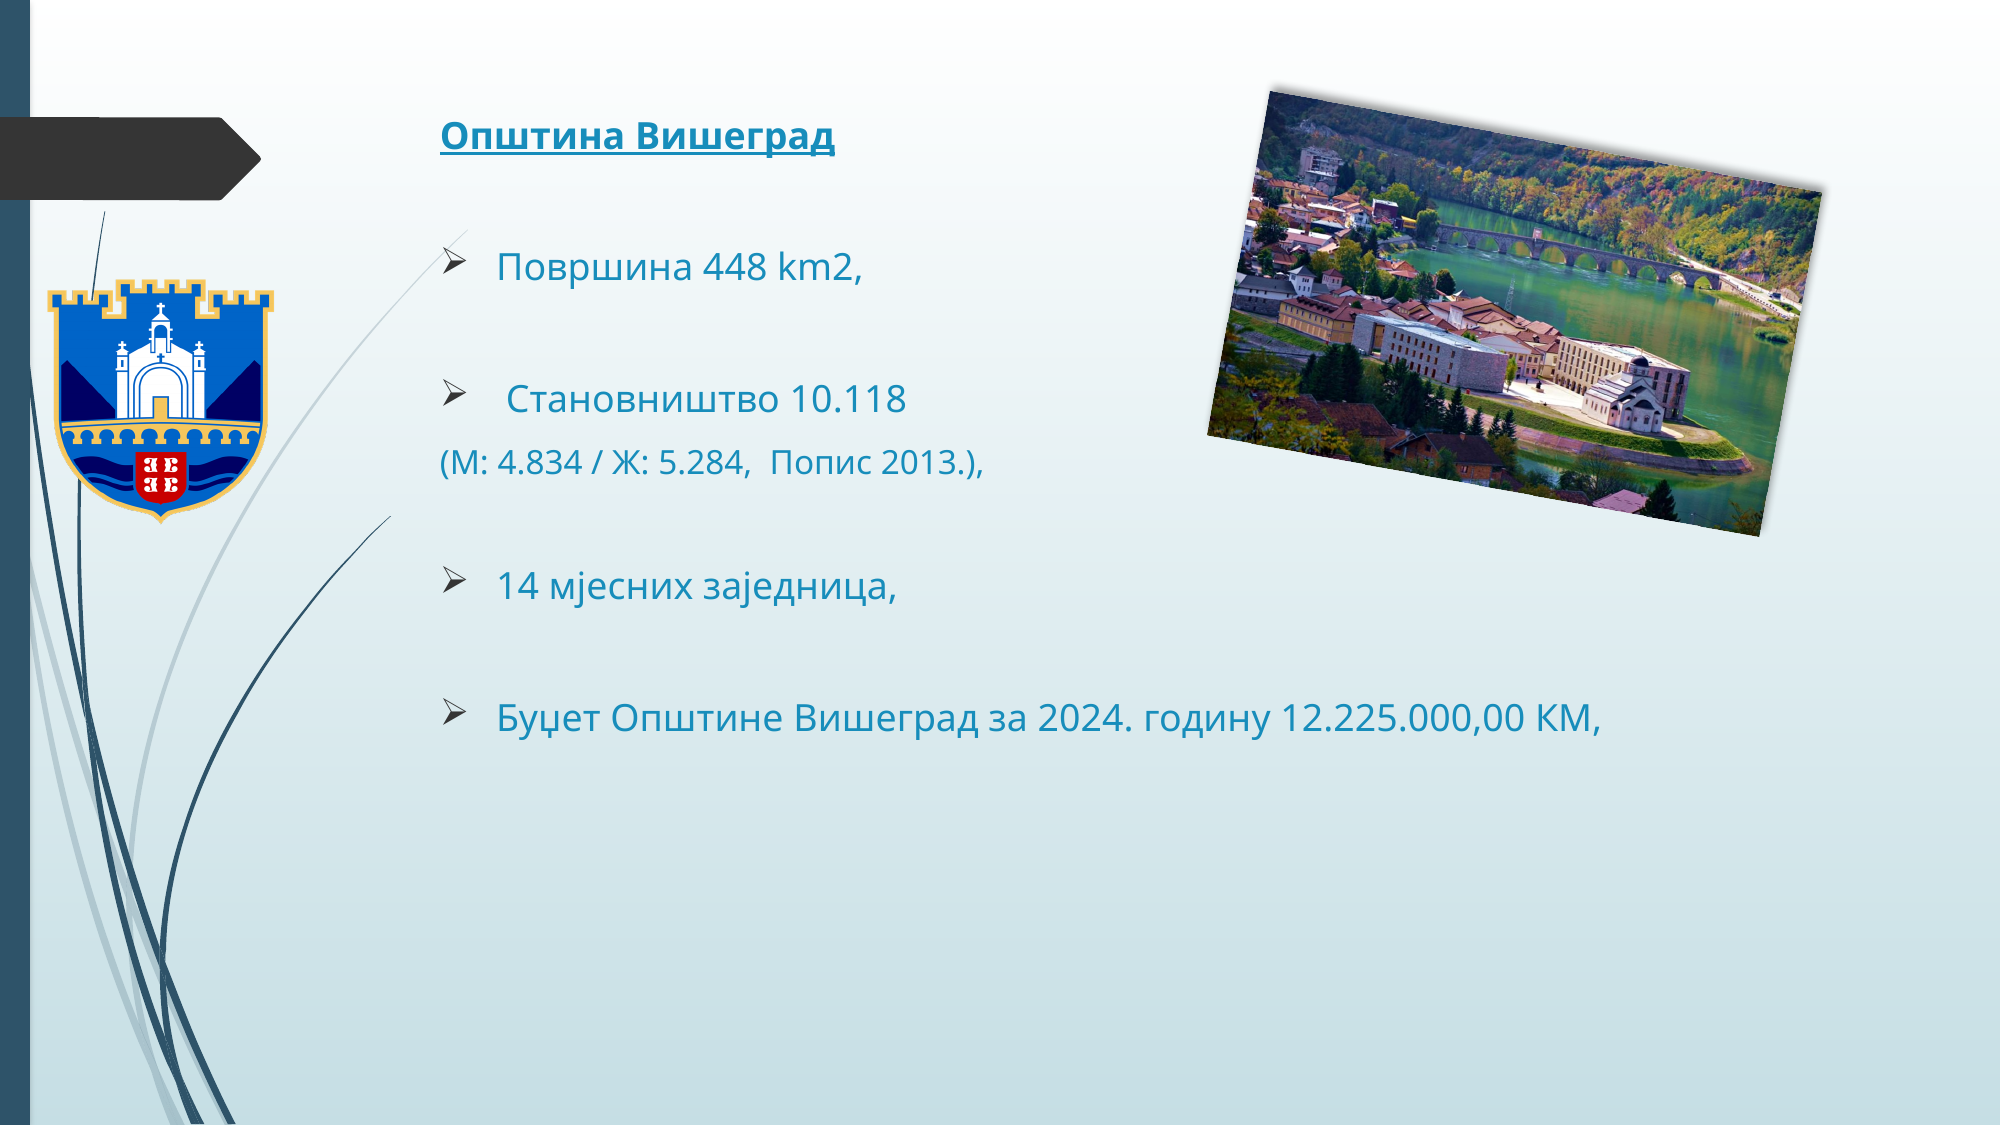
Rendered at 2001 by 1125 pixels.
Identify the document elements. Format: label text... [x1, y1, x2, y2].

picture [1208, 91, 1822, 536]
list Општина Вишеград Површина 448 km2, Становништво 10.118 (М: 4.834 / Ж: 5.284, Попис 2013.), 14 мјесних заједница, Буџет Општине Вишеград за 2024. годину 12.225.000,00 КМ, [424, 104, 1888, 970]
picture [34, 268, 288, 538]
